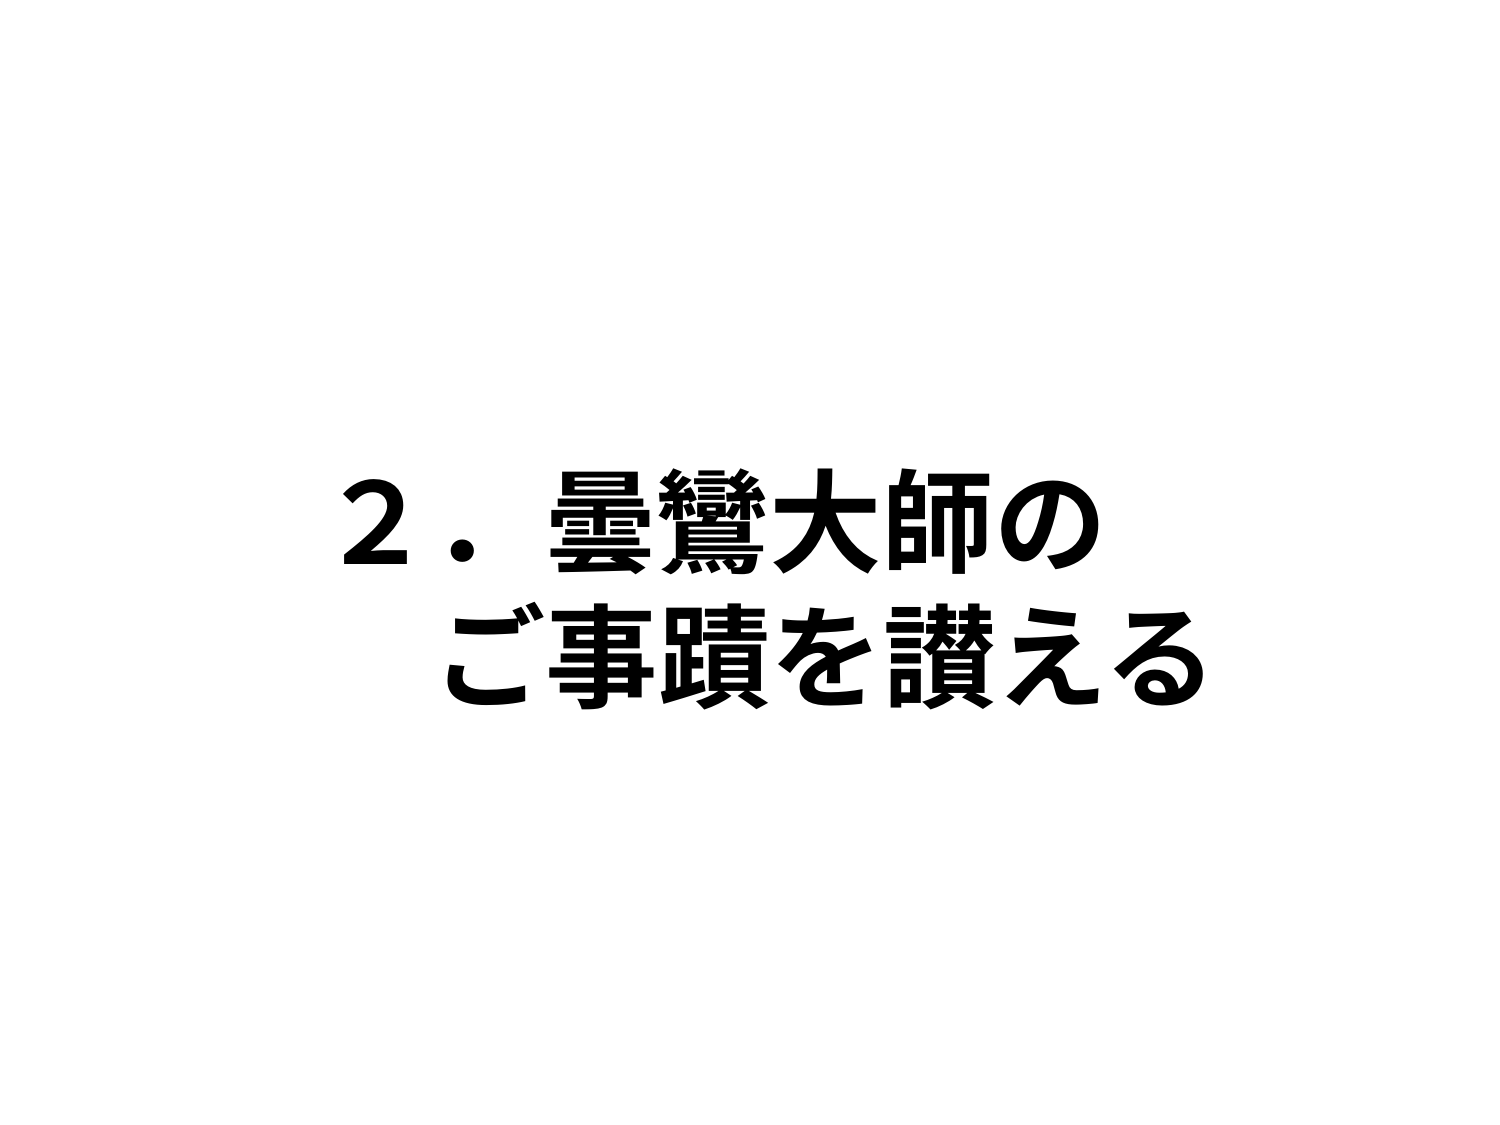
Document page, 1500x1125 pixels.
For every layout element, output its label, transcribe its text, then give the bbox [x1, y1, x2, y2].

text_box ２．曇鸞大師の ご事蹟を讃える [144, 444, 1282, 730]
